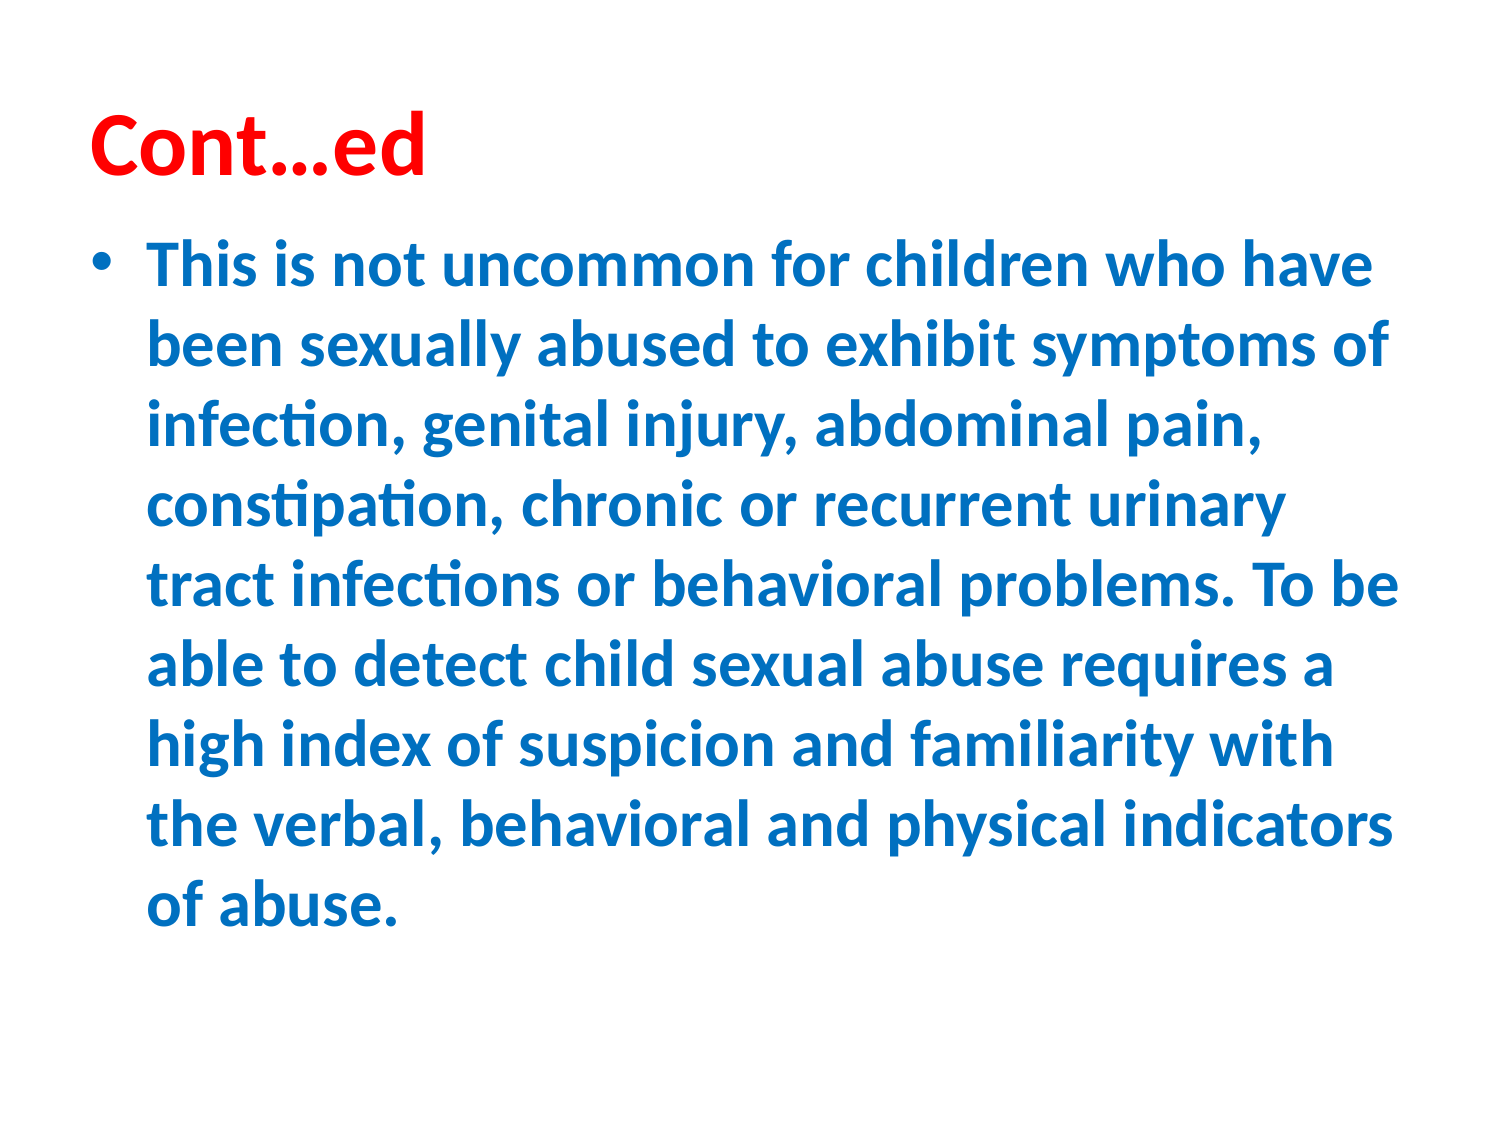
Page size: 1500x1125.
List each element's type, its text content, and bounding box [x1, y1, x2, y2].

title Cont…ed [75, 45, 1425, 212]
list This is not uncommon for children who have been sexually abused to exhibit symptoms of infection, genital injury, abdominal pain, constipation, chronic or recurrent urinary tract infections or behavioral problems. To be able to detect child sexual abuse requires a high index of suspicion and familiarity with the verbal, behavioral and physical indicators of abuse. [75, 212, 1425, 1075]
